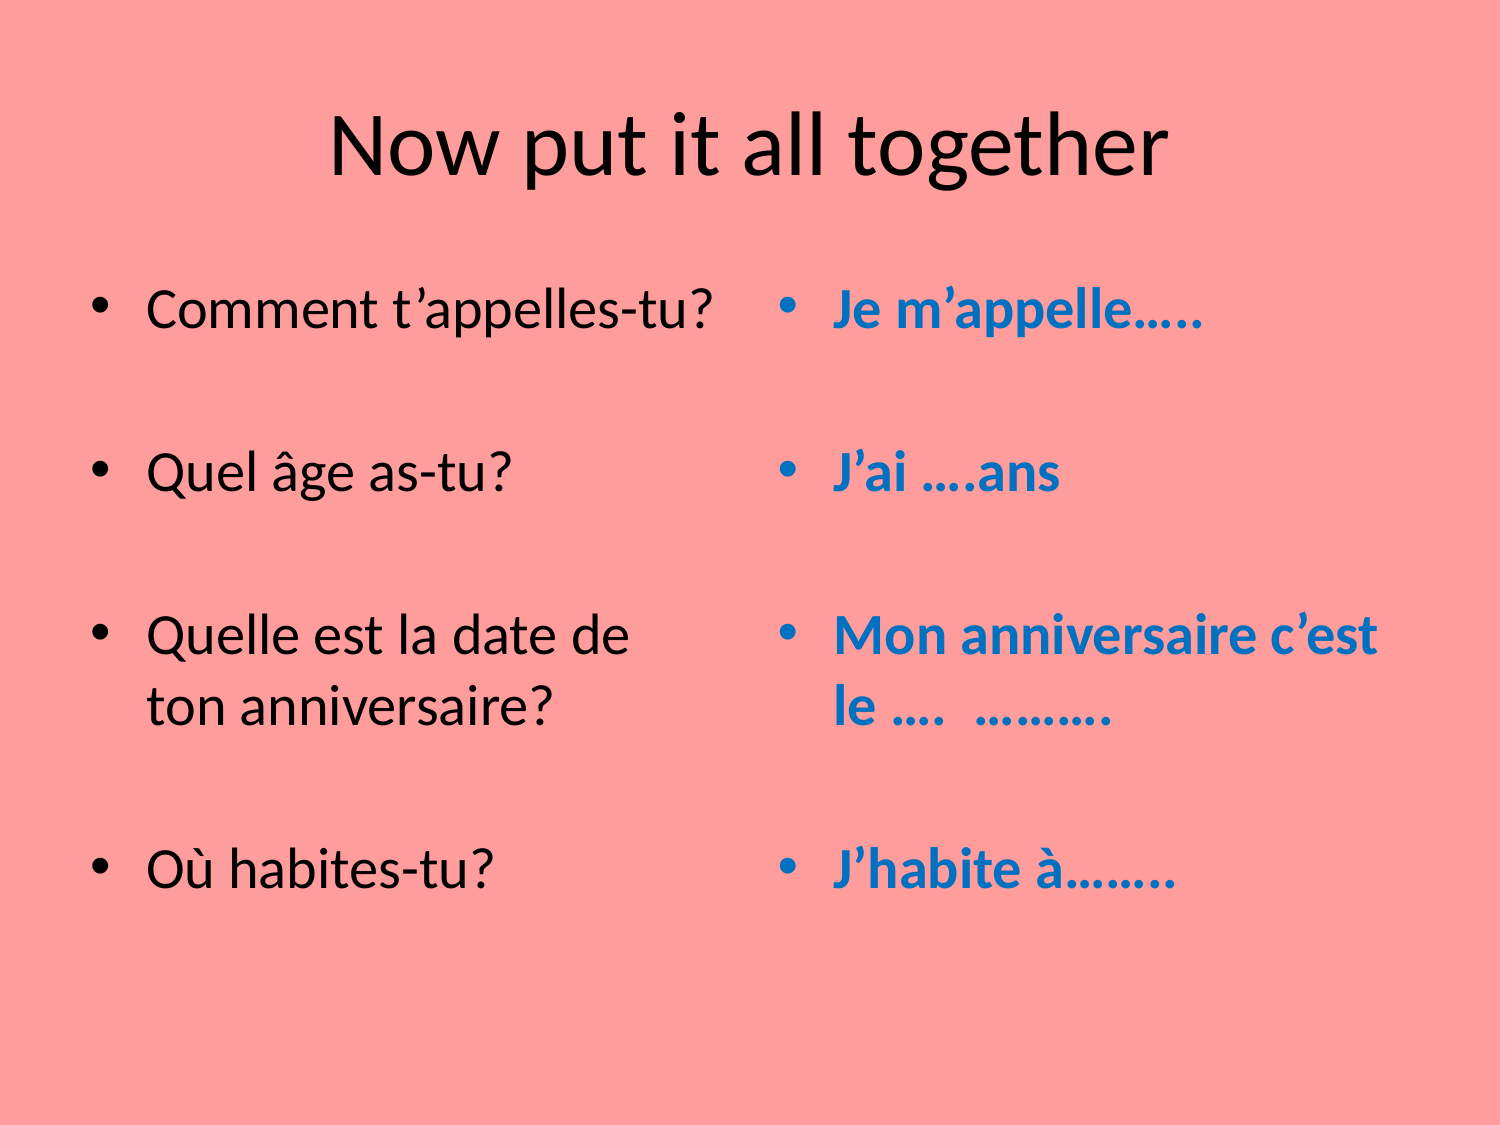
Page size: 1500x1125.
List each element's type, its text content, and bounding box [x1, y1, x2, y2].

list Je m’appelle….. J’ai ….ans Mon anniversaire c’est le …. ………. J’habite à…….. [762, 262, 1425, 1005]
title Now put it all together [75, 45, 1425, 233]
list Comment t’appelles-tu? Quel âge as-tu? Quelle est la date de ton anniversaire? Où habites-tu? [75, 262, 738, 1005]
